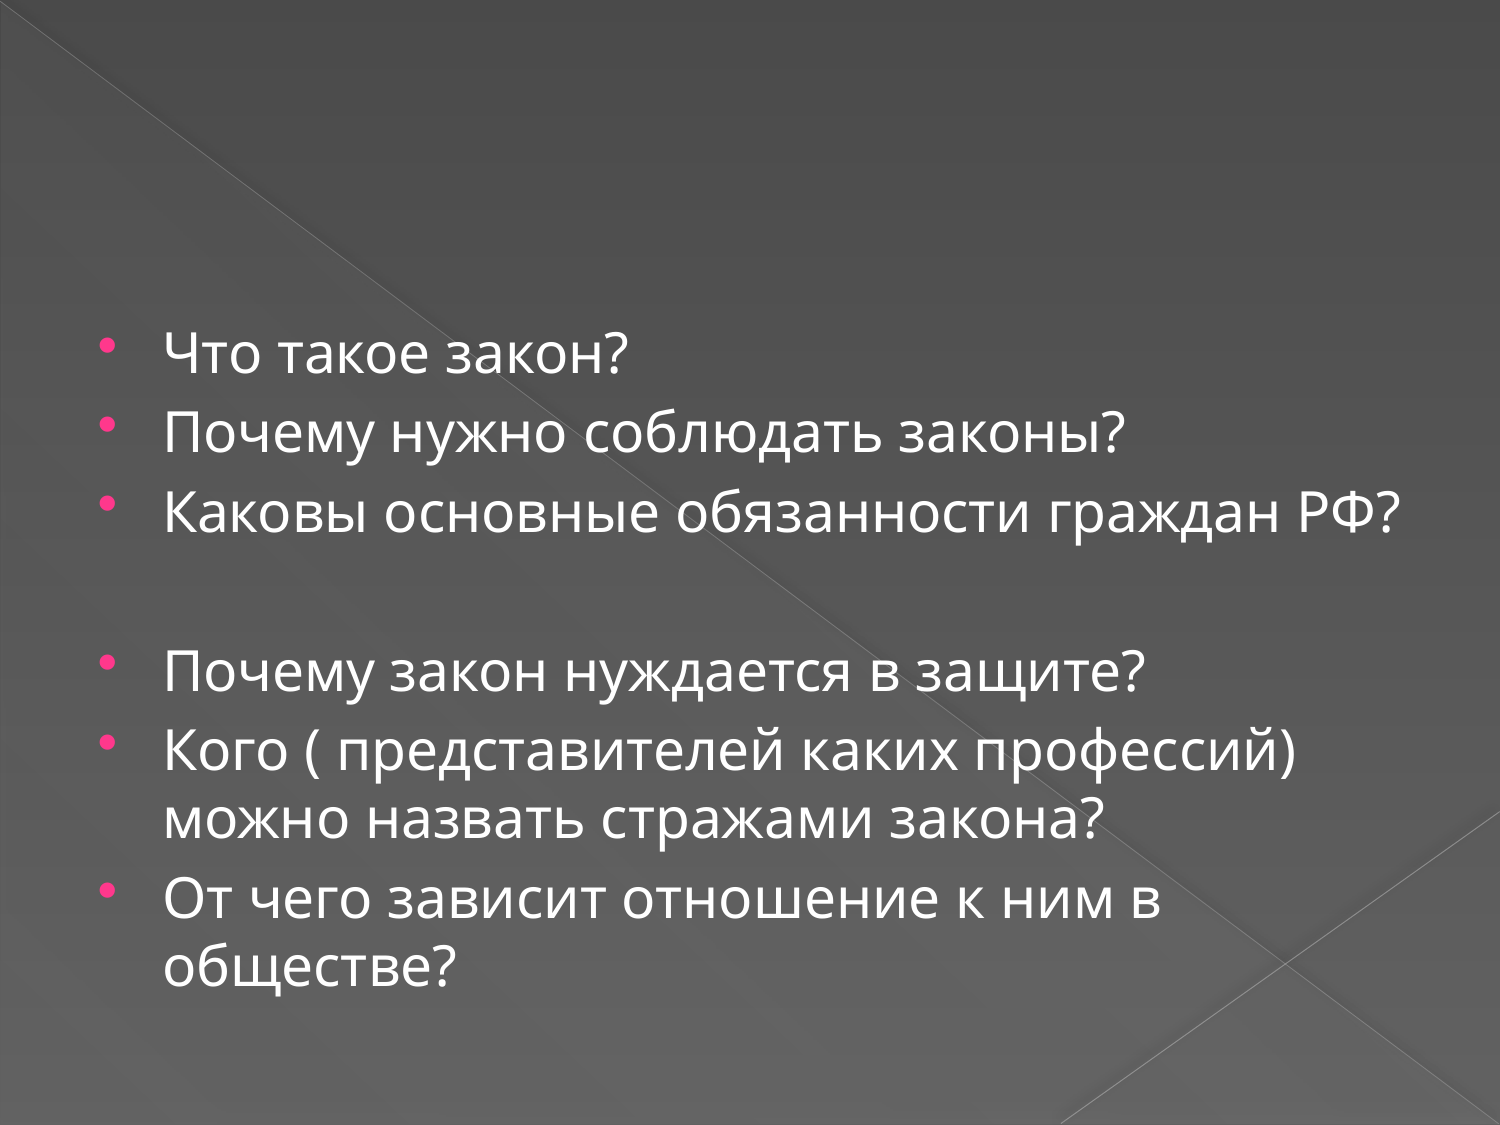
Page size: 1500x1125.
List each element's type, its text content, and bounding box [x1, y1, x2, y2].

list Что такое закон? Почему нужно соблюдать законы? Каковы основные обязанности граждан РФ? Почему закон нуждается в защите? Кого ( представителей каких профессий) можно назвать стражами закона? От чего зависит отношение к ним в обществе? [75, 308, 1425, 1059]
